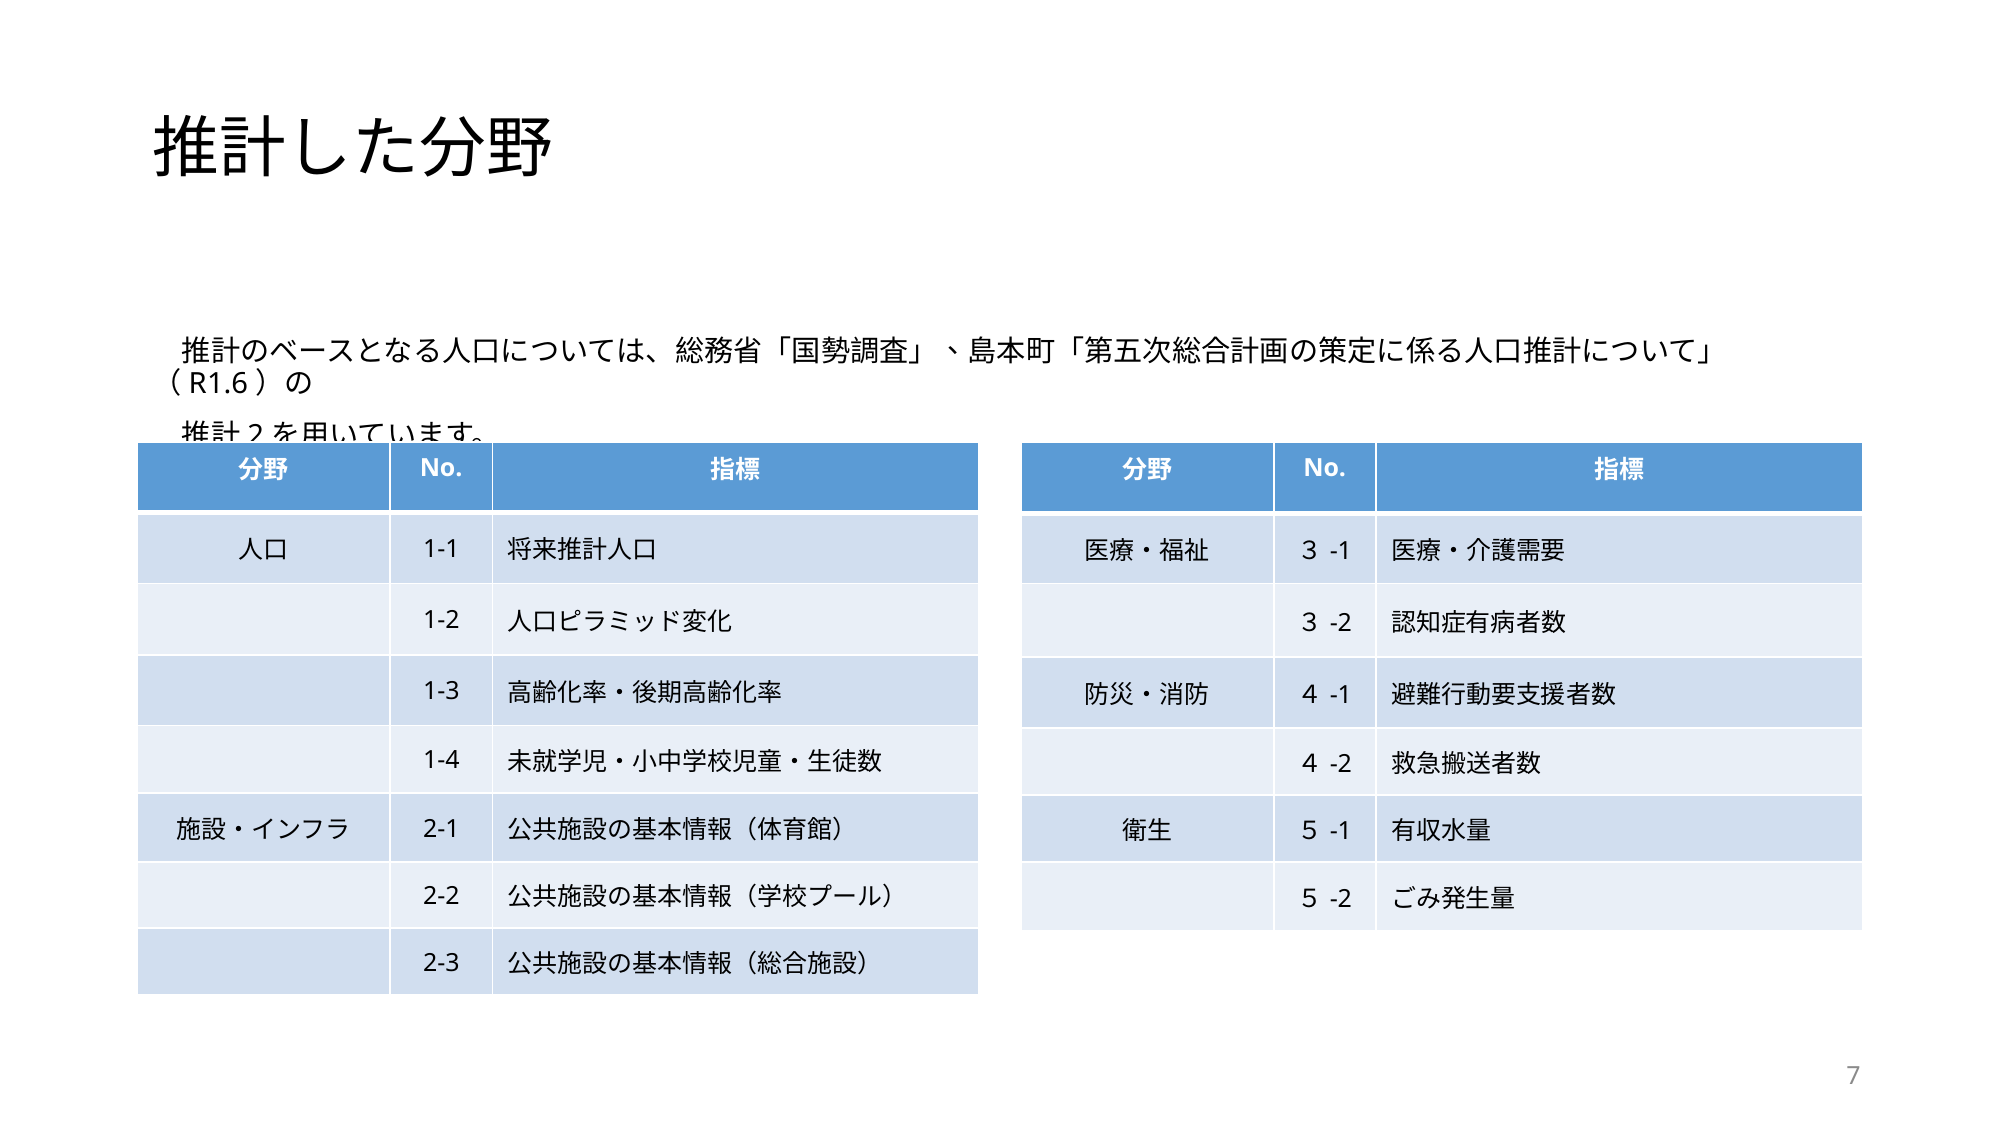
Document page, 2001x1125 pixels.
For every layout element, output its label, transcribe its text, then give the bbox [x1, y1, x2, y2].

table_cell 医療・福祉 [1022, 516, 1273, 583]
table_cell 1-3 [391, 656, 492, 725]
table_cell [138, 584, 389, 654]
table_header 指標 [1377, 443, 1862, 511]
table_cell 避難行動要支援者数 [1377, 658, 1862, 727]
table_cell ５-2 [1275, 863, 1375, 930]
table_cell ４-1 [1275, 658, 1375, 727]
title 推計した分野 [137, 59, 1863, 240]
table_cell 救急搬送者数 [1377, 729, 1862, 794]
table_cell 人口 [138, 515, 389, 583]
table_cell [138, 863, 389, 927]
table_cell 医療・介護需要 [1377, 516, 1862, 583]
table_cell [1022, 584, 1273, 656]
table_cell 公共施設の基本情報（学校プール） [493, 863, 978, 927]
table_cell 1-2 [391, 584, 492, 654]
table_cell 公共施設の基本情報（総合施設） [493, 929, 978, 994]
table_cell ４-2 [1275, 729, 1375, 794]
table_cell 1-1 [391, 515, 492, 583]
slide_number 7 [1757, 1046, 1876, 1107]
table_cell 2-1 [391, 794, 492, 861]
table_cell ３-1 [1275, 516, 1375, 583]
table_cell 1-4 [391, 726, 492, 792]
table_cell 人口ピラミッド変化 [493, 584, 978, 654]
table_cell 2-2 [391, 863, 492, 927]
table_cell 高齢化率・後期高齢化率 [493, 656, 978, 725]
table_cell ５-1 [1275, 796, 1375, 861]
table_header 分野 [138, 443, 389, 510]
table_cell ごみ発生量 [1377, 863, 1862, 930]
table_cell 防災・消防 [1022, 658, 1273, 727]
table_cell 衛生 [1022, 796, 1273, 861]
table_cell [138, 656, 389, 725]
table_header No. [391, 443, 492, 510]
table_cell [1022, 863, 1273, 930]
table_cell [138, 726, 389, 792]
table_cell [1022, 729, 1273, 794]
table_cell [138, 929, 389, 994]
table_cell 有収水量 [1377, 796, 1862, 861]
list 推計のベースとなる人口については、総務省「国勢調査」、島本町「第五次総合計画の策定に係る人口推計について」（R1.6）の 推計2を用いています。 [137, 273, 1863, 1014]
table_header 指標 [493, 443, 978, 510]
table_header No. [1275, 443, 1375, 511]
table_cell 2-3 [391, 929, 492, 994]
table_cell 将来推計人口 [493, 515, 978, 583]
table_cell 施設・インフラ [138, 794, 389, 861]
table_cell 公共施設の基本情報（体育館） [493, 794, 978, 861]
table_cell ３-2 [1275, 584, 1375, 656]
table_header 分野 [1022, 443, 1273, 511]
table_cell 認知症有病者数 [1377, 584, 1862, 656]
table_cell 未就学児・小中学校児童・生徒数 [493, 726, 978, 792]
